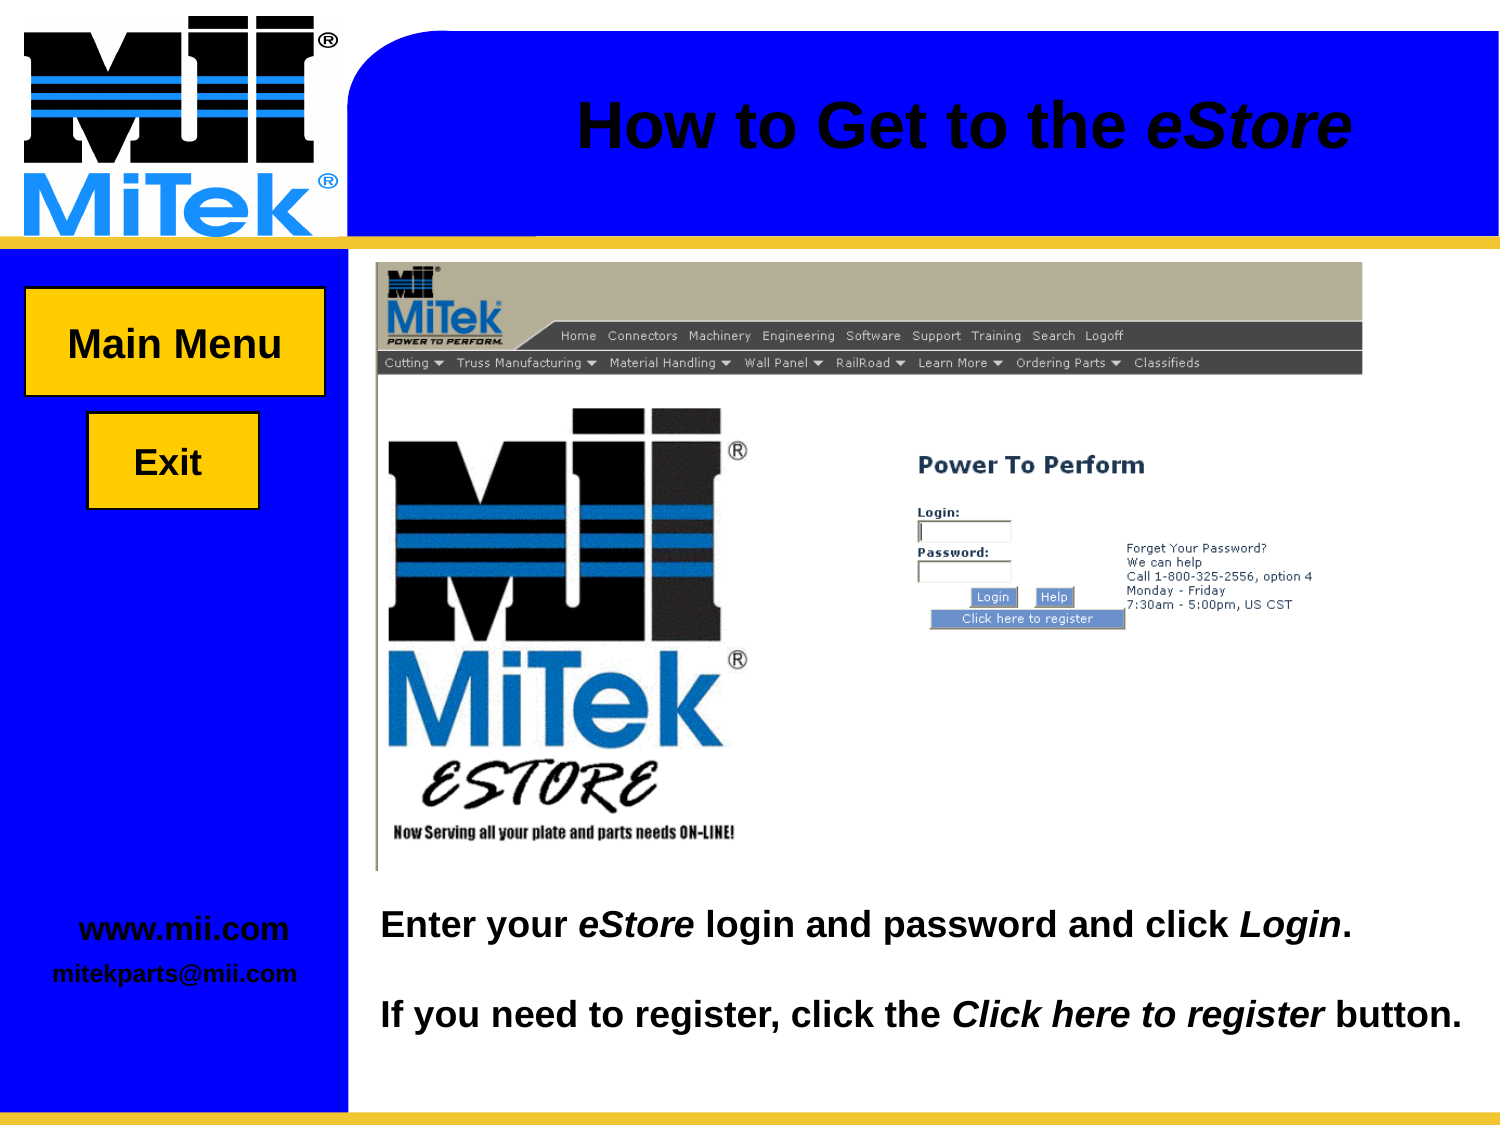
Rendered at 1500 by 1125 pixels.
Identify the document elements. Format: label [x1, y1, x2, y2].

text_box [24, 16, 1488, 1043]
